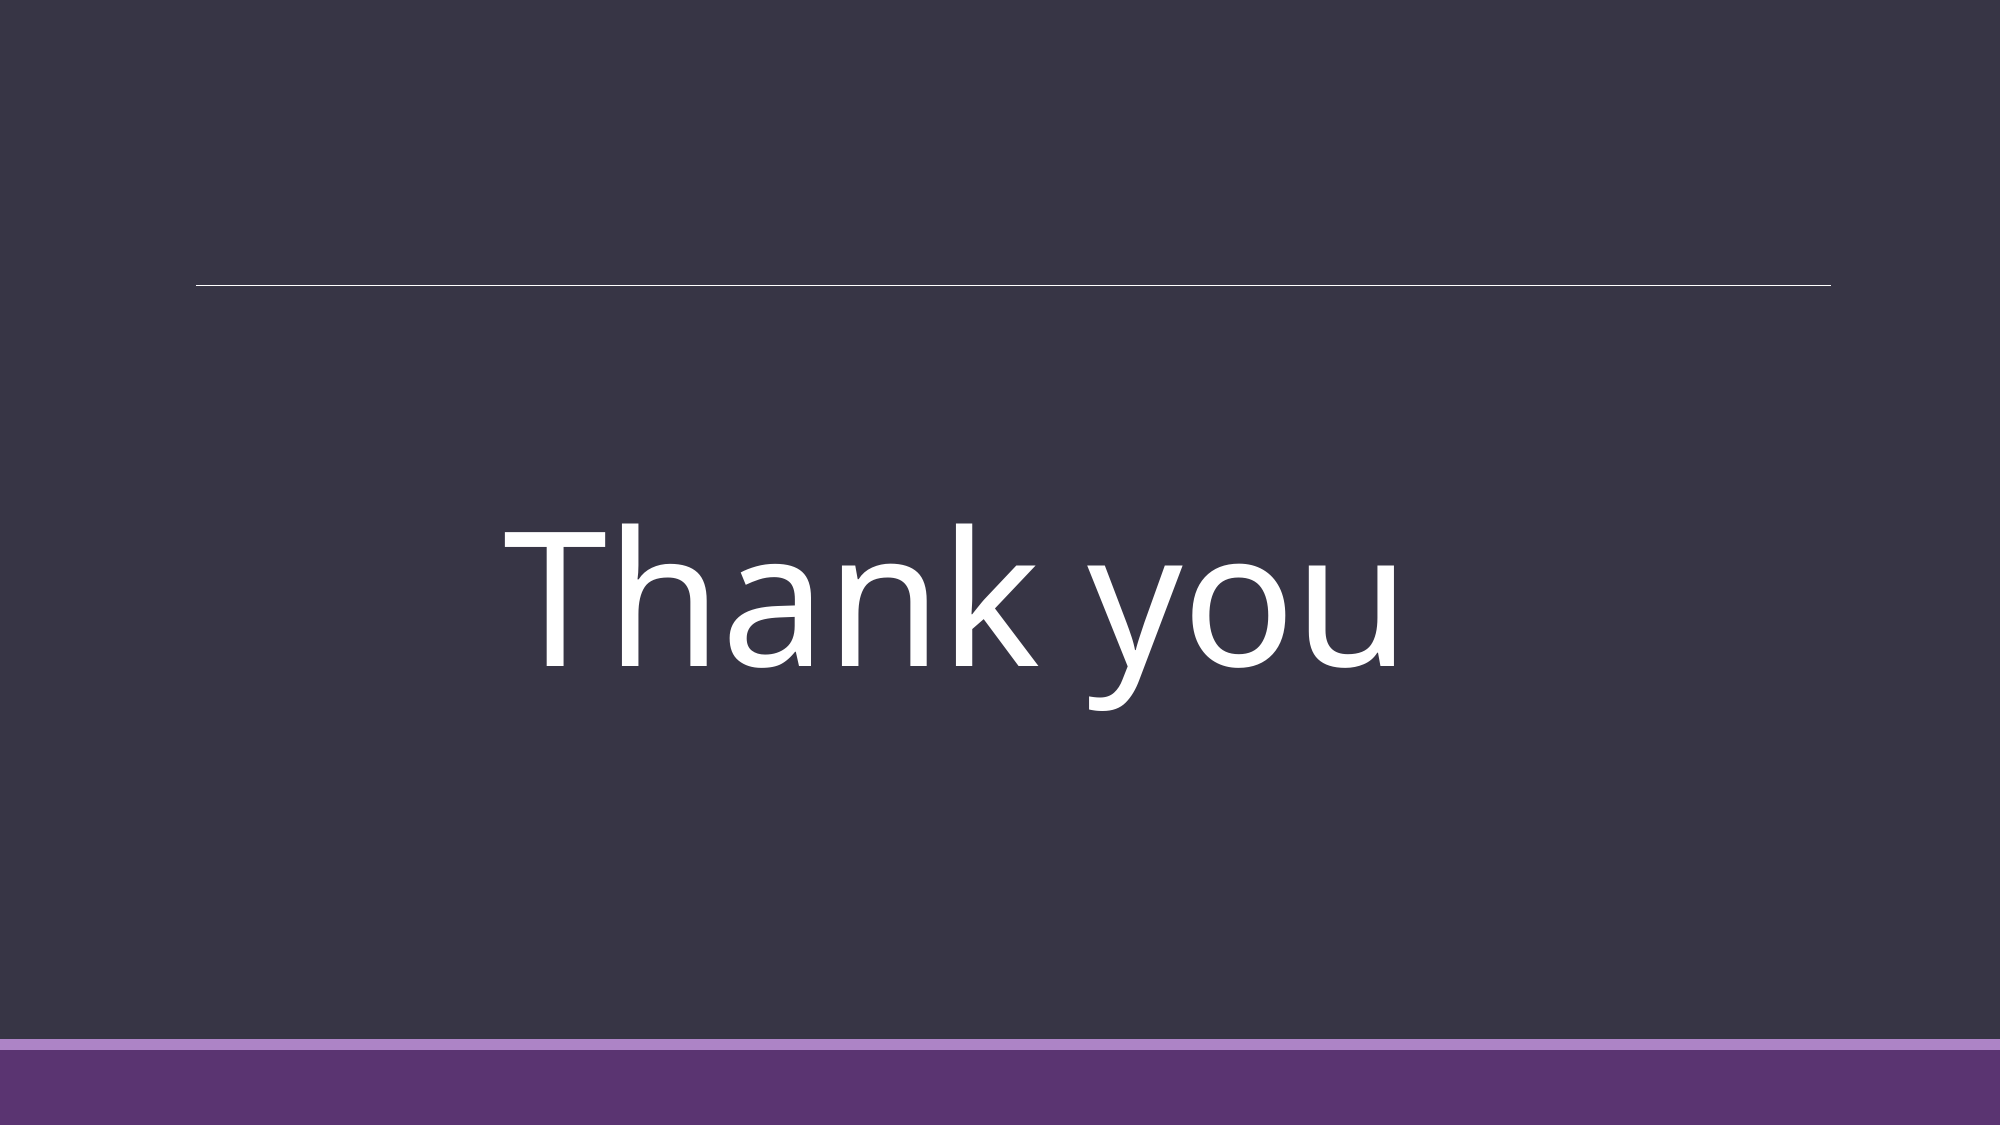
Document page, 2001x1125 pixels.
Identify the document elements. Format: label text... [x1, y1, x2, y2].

title Thank you [156, 0, 1807, 712]
